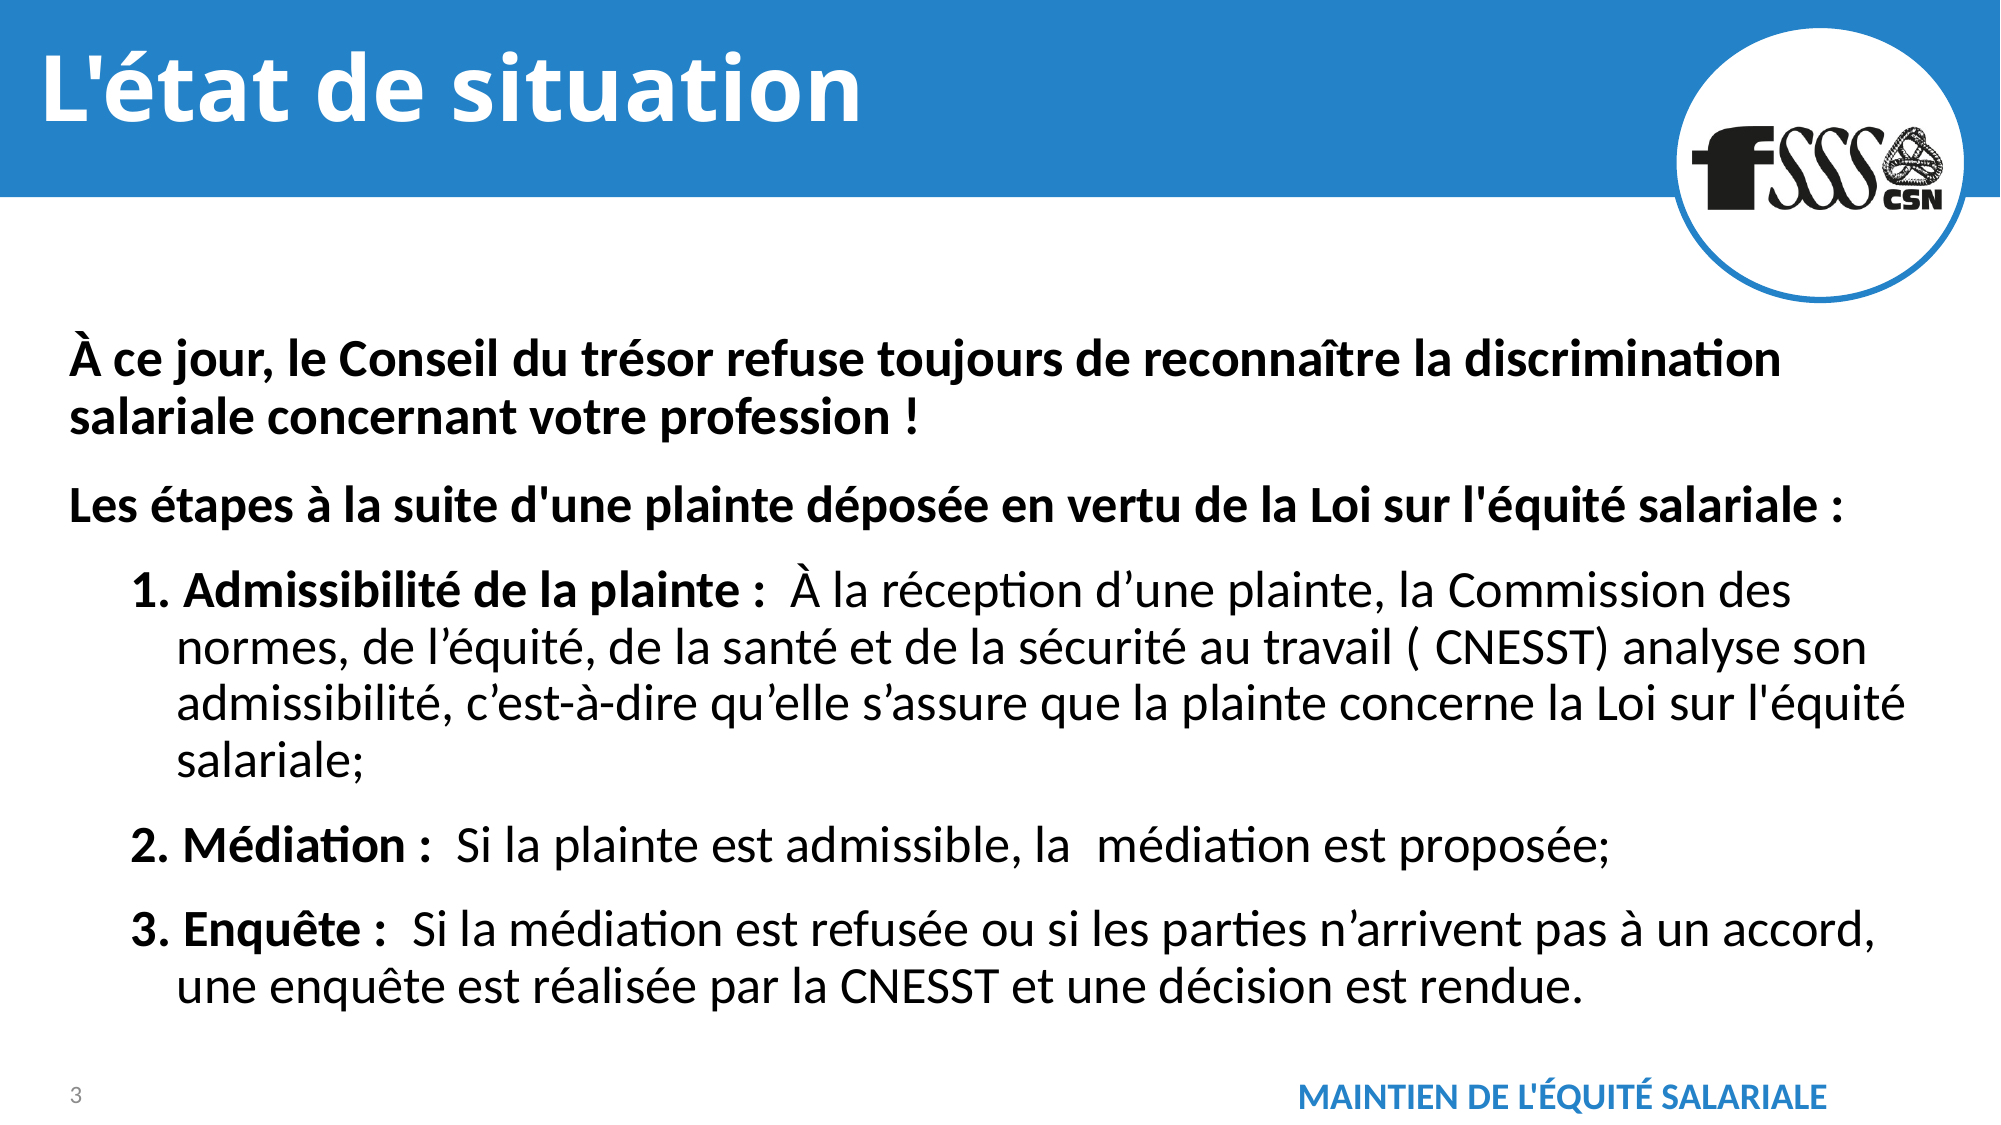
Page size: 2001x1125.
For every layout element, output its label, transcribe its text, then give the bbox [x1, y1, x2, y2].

slide_number 3 [54, 1063, 505, 1124]
list À ce jour, le Conseil du trésor refuse toujours de reconnaître la discrimination salariale concernant votre profession ! Les étapes à la suite d'une plainte déposée en vertu de la Loi sur l'équité salariale : 1. Admissibilité de la plainte : À la réception d’une plainte, la Commission des normes, de l’équité, de la santé et de la sécurité au travail ( CNESST) analyse son admissibilité, c’est-à-dire qu’elle s’assure que la plainte concerne la Loi sur l'équité salariale; 2. Médiation : Si la plainte est admissible, la médiation est proposée; 3. Enquête : Si la médiation est refusée ou si les parties n’arrivent pas à un accord, une enquête est réalisée par la CNESST et une décision est rendue. [54, 323, 1943, 1037]
picture [1692, 126, 1943, 210]
text_box [1672, 23, 1969, 302]
title L'état de situation [0, 0, 2000, 198]
text_box MAINTIEN DE L'ÉQUITÉ SALARIALE [1282, 1064, 1946, 1125]
